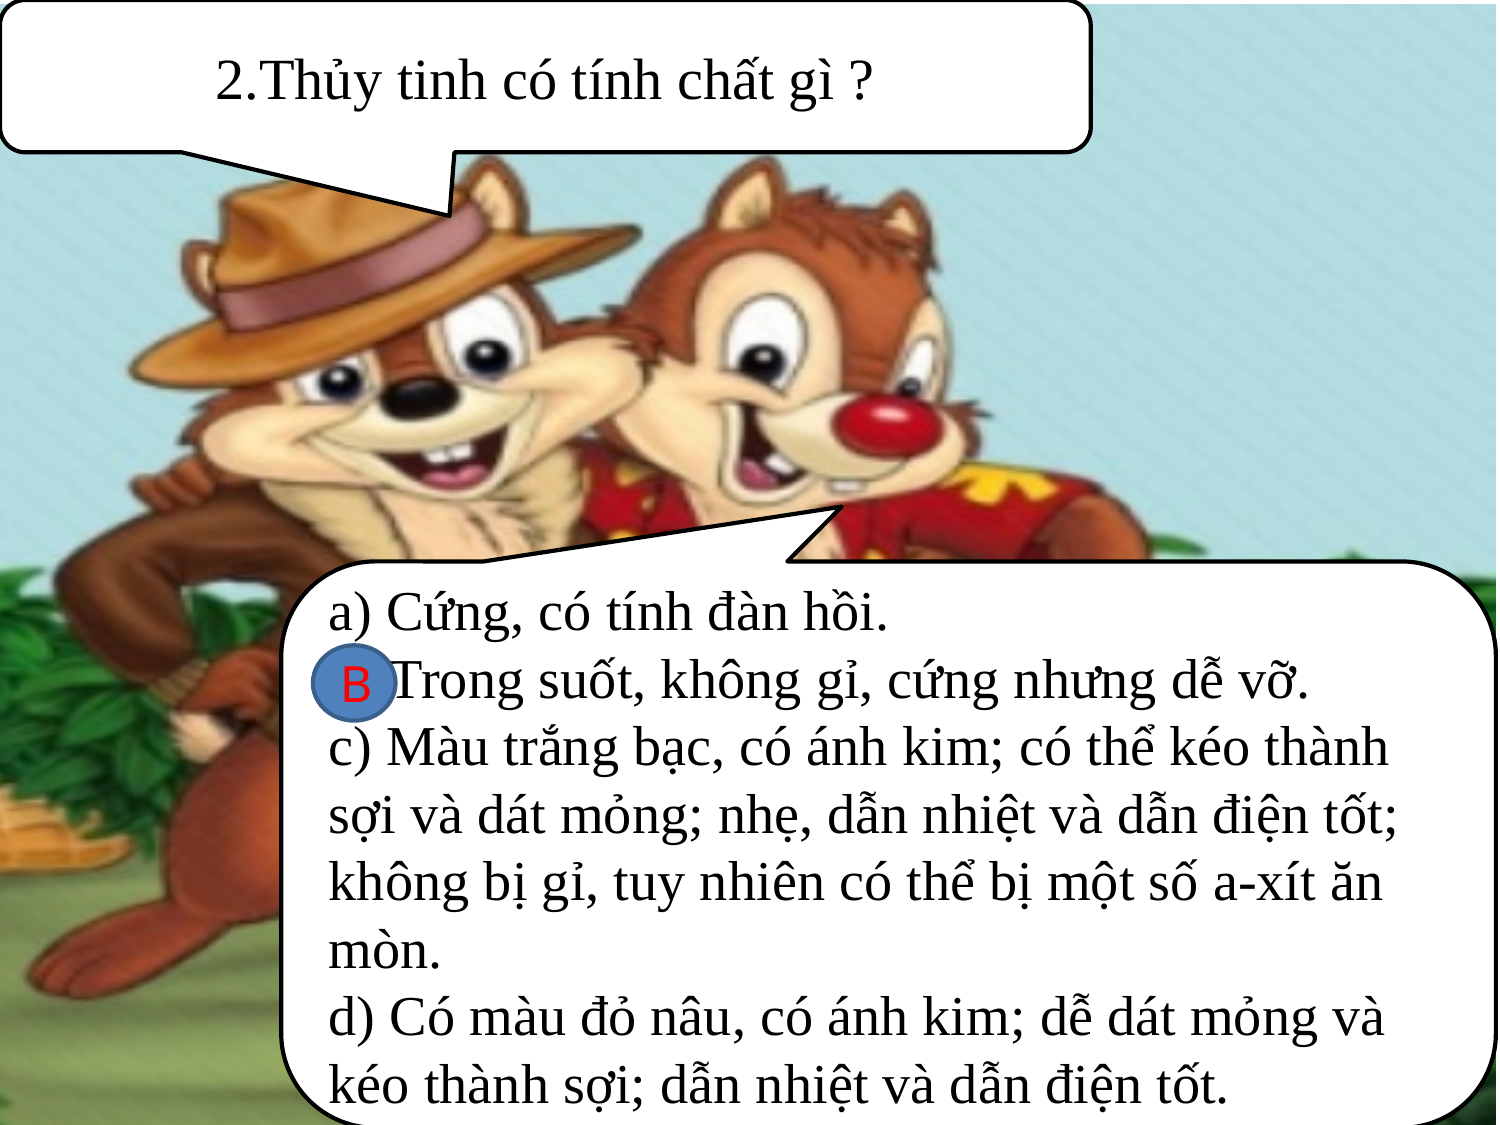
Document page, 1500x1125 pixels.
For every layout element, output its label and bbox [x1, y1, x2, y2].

list [0, 3, 1496, 1125]
